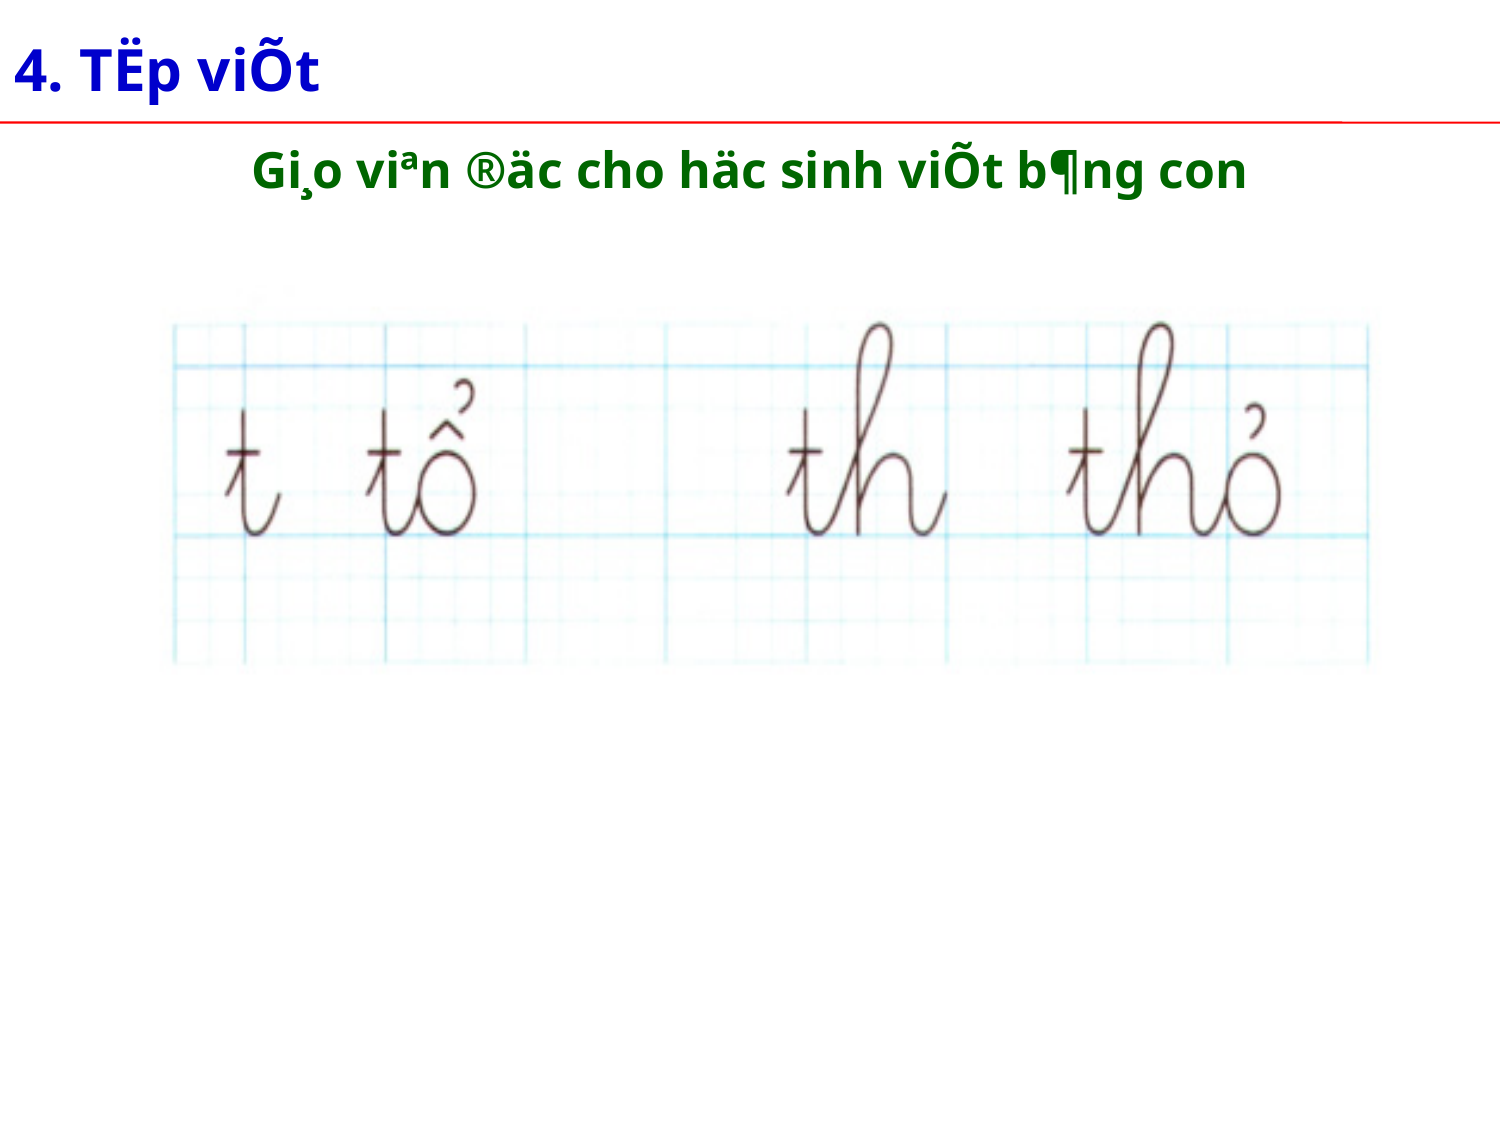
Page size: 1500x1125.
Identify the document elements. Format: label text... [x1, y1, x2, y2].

text_box 4. TËp viÕt [0, 25, 1500, 111]
picture [123, 285, 1391, 686]
text_box Gi¸o viªn ®äc cho häc sinh viÕt b¶ng con [179, 131, 1321, 206]
